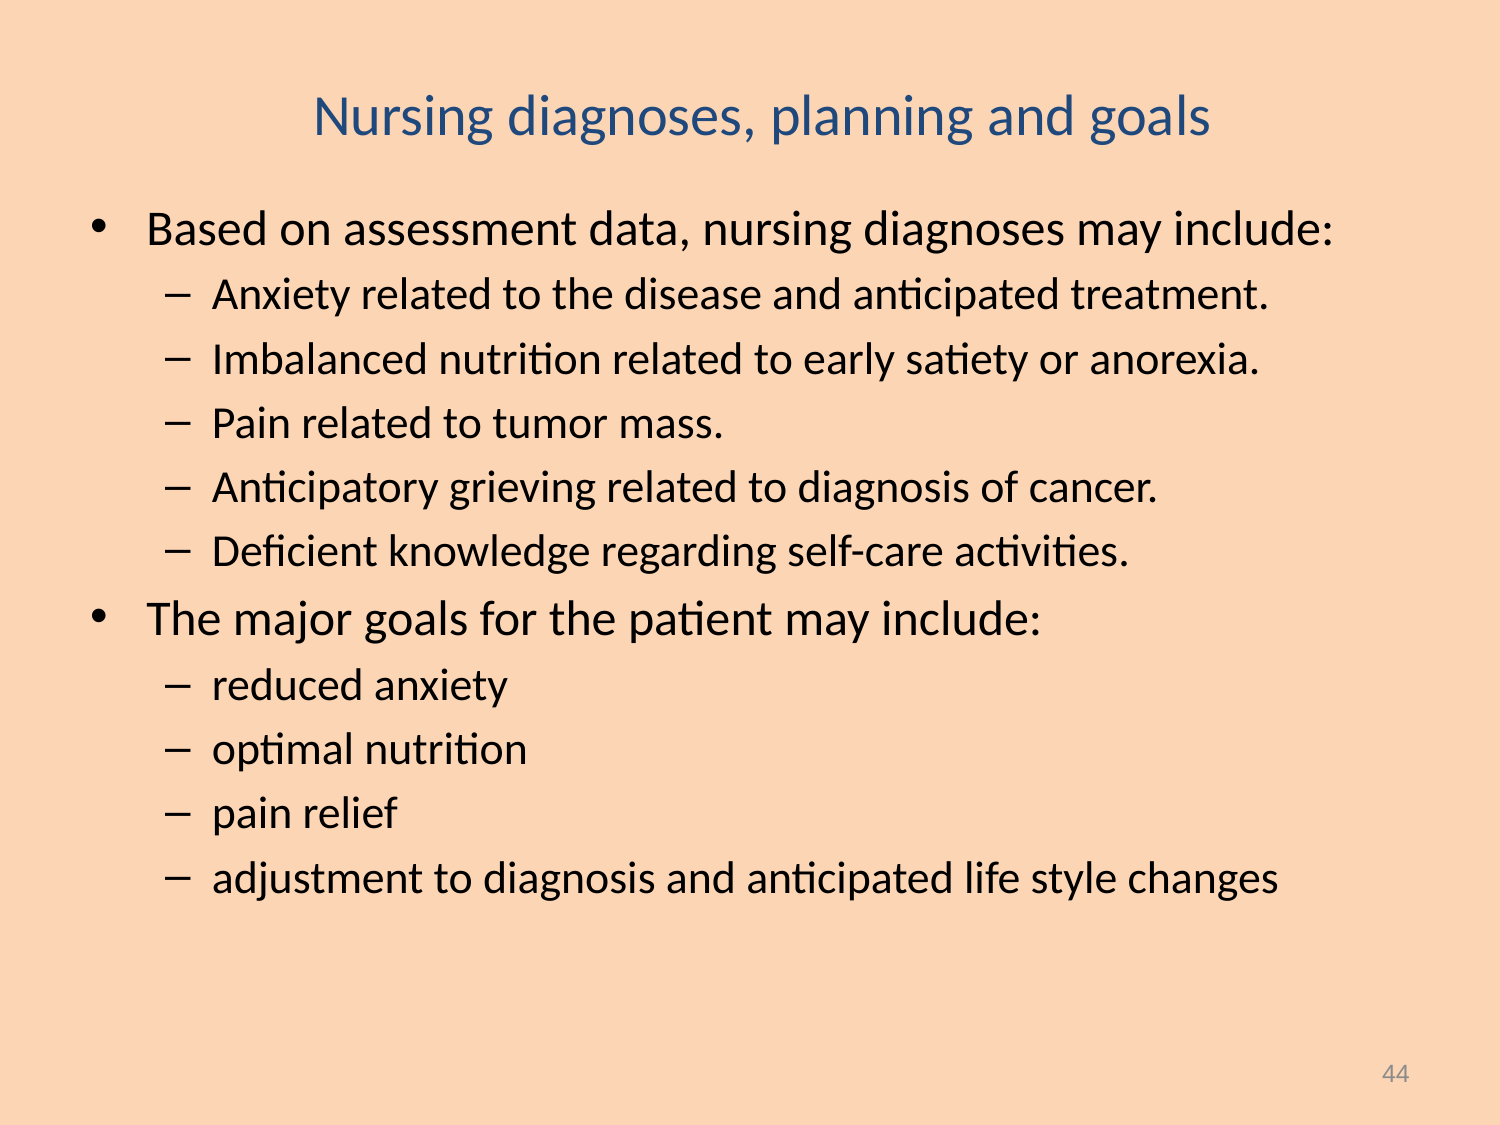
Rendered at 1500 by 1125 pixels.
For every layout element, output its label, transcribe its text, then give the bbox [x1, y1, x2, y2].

text_box Nursing diagnoses, planning and goals [87, 62, 1438, 163]
list Based on assessment data, nursing diagnoses may include: Anxiety related to the disease and anticipated treatment. Imbalanced nutrition related to early satiety or anorexia. Pain related to tumor mass. Anticipatory grieving related to diagnosis of cancer. Deficient knowledge regarding self-care activities. The major goals for the patient may include: reduced anxiety optimal nutrition pain relief adjustment to diagnosis and anticipated life style changes [75, 187, 1425, 1075]
slide_number 44 [1074, 1075, 1425, 1103]
